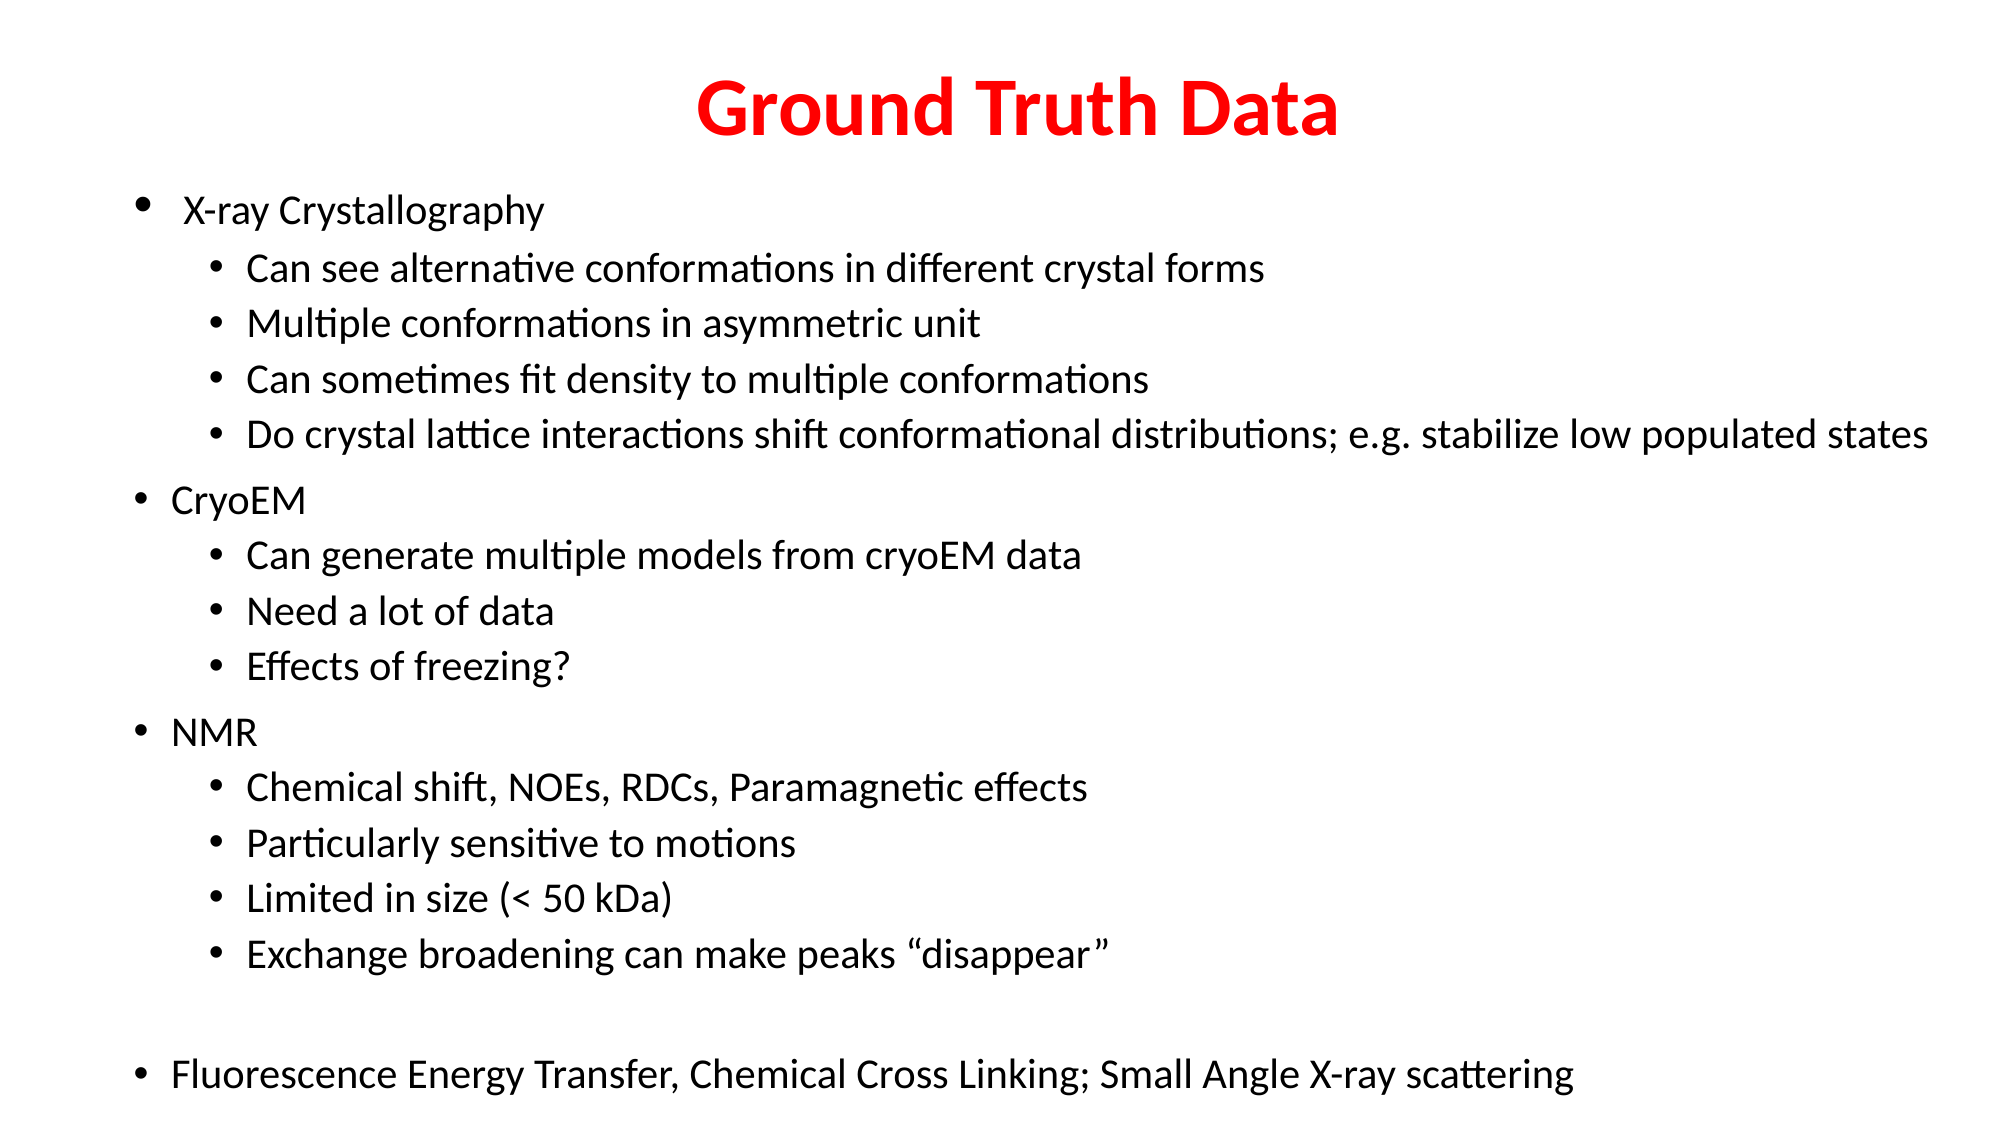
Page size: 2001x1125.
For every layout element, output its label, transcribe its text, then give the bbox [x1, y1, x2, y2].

title Ground Truth Data [156, 0, 1882, 170]
list X-ray Crystallography Can see alternative conformations in different crystal forms Multiple conformations in asymmetric unit Can sometimes fit density to multiple conformations Do crystal lattice interactions shift conformational distributions; e.g. stabilize low populated states CryoEM Can generate multiple models from cryoEM data Need a lot of data Effects of freezing? NMR Chemical shift, NOEs, RDCs, Paramagnetic effects Particularly sensitive to motions Limited in size (< 50 kDa) Exchange broadening can make peaks “disappear” Fluorescence Energy Transfer, Chemical Cross Linking; Small Angle X-ray scattering [118, 170, 1987, 1109]
